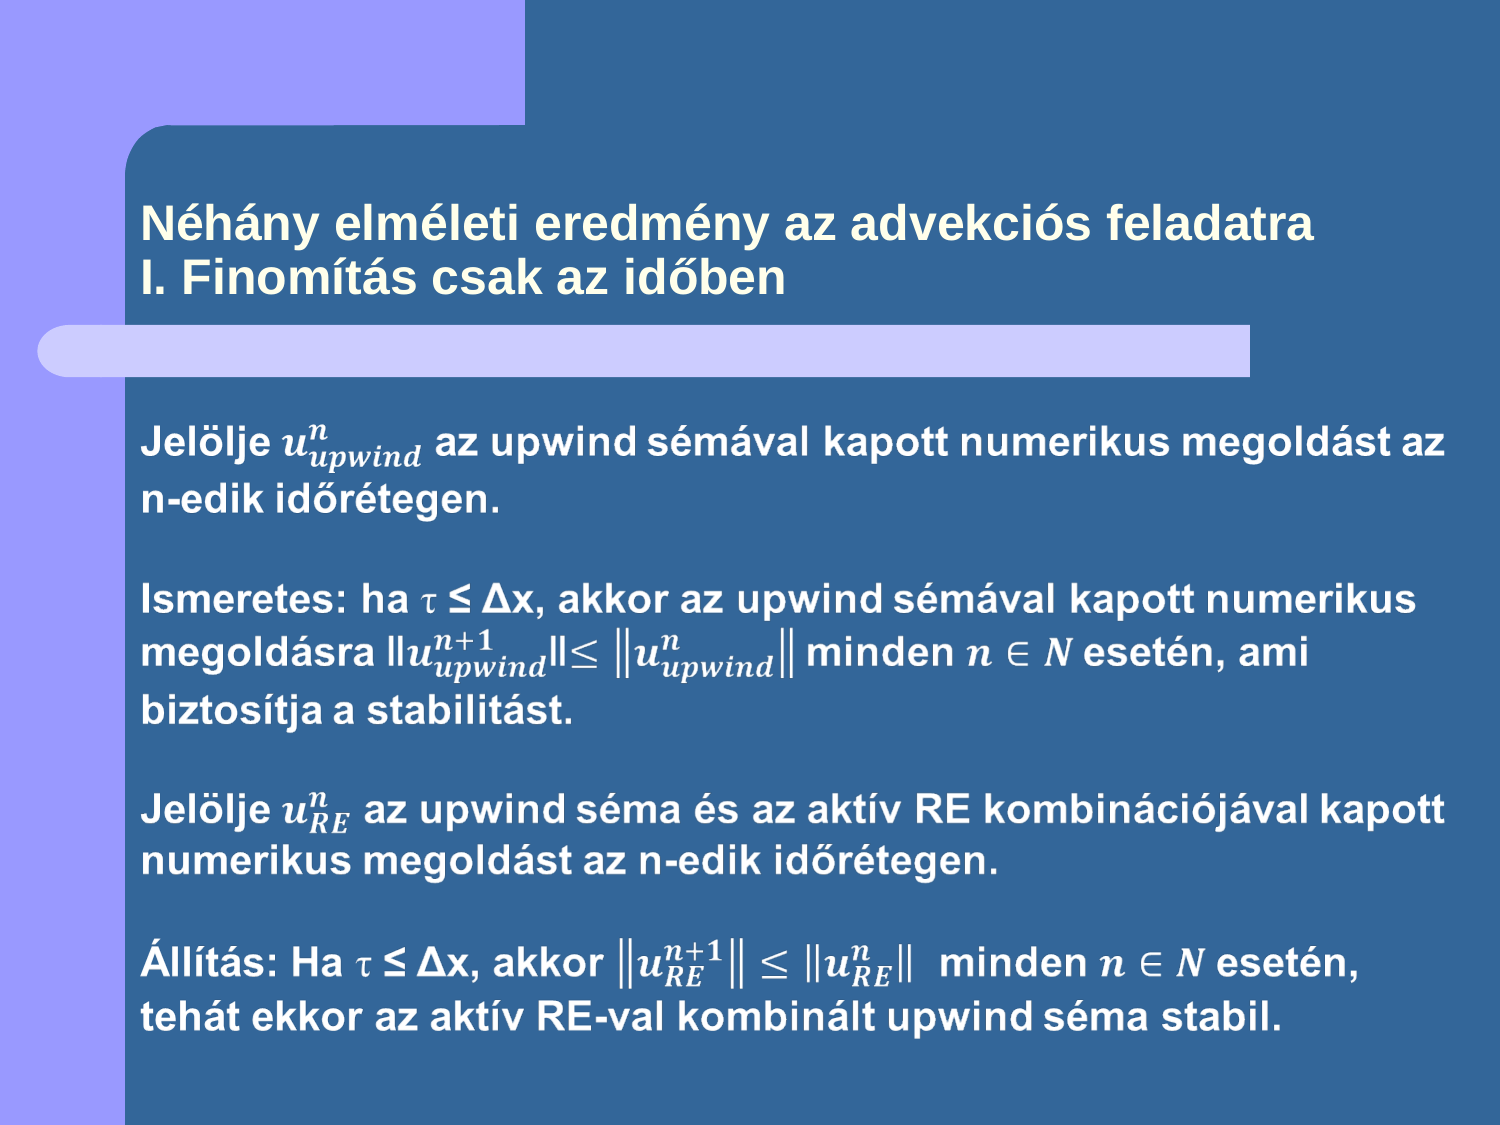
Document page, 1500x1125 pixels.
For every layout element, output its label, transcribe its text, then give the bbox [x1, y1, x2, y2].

title Néhány elméleti eredmény az advekciós feladatra I. Finomítás csak az időben [124, 124, 1426, 313]
text_box [125, 408, 1483, 1083]
